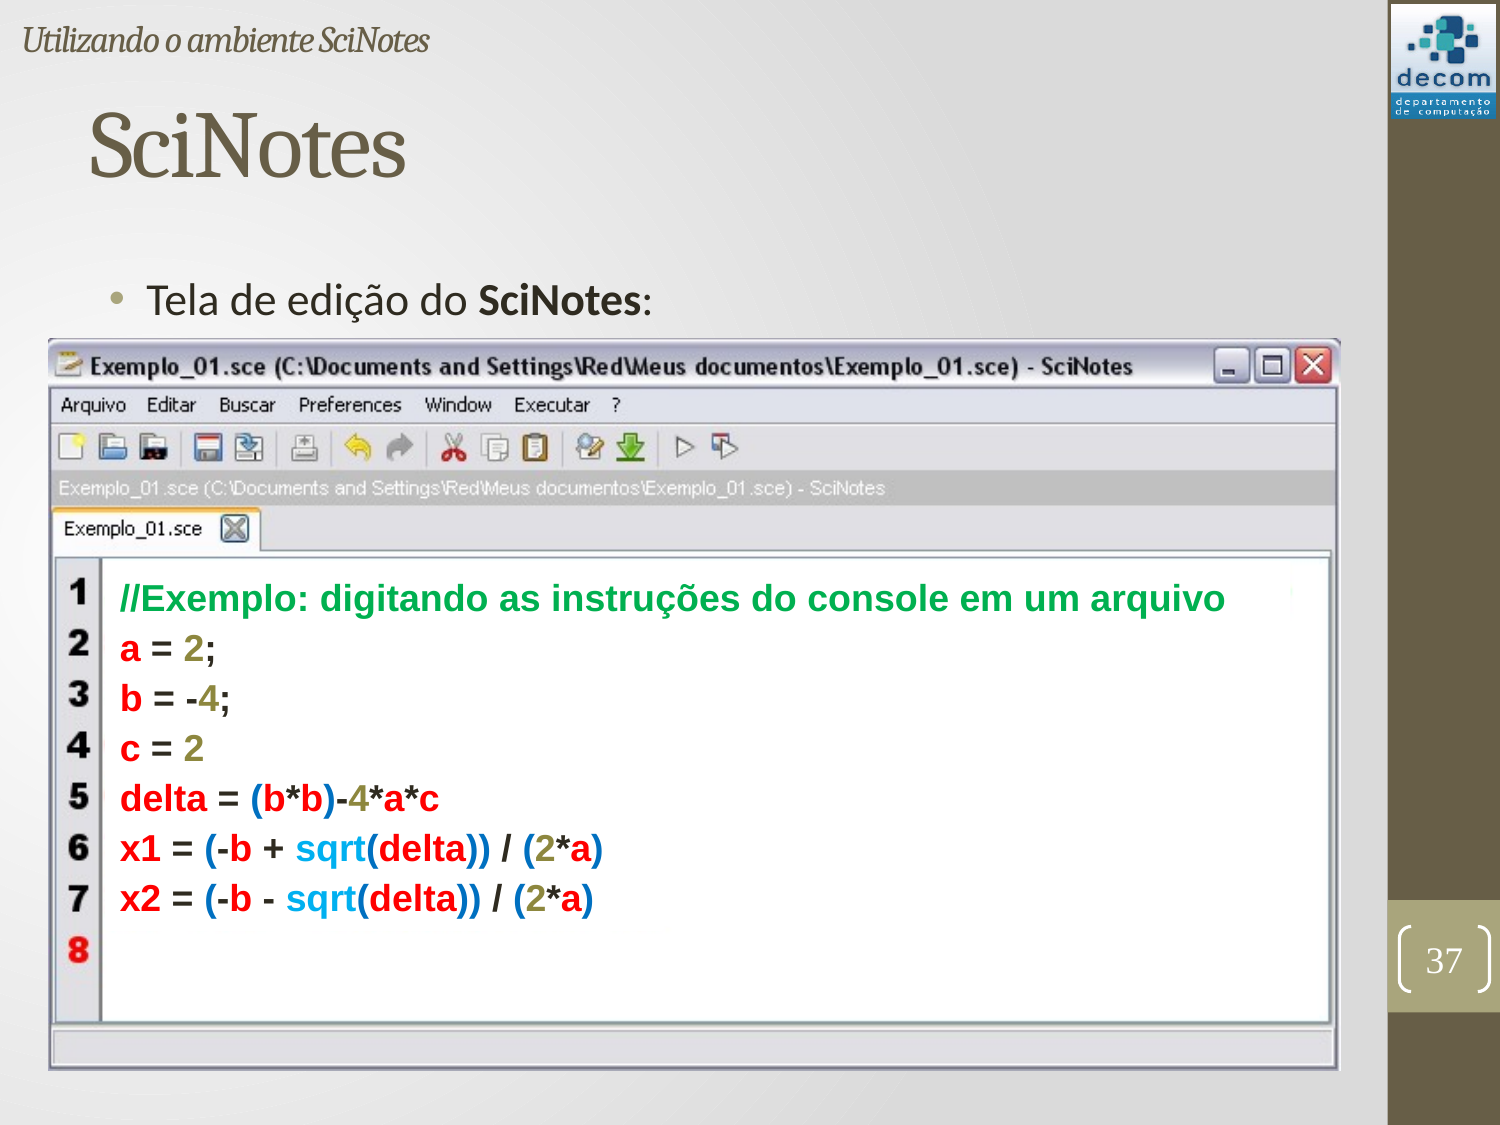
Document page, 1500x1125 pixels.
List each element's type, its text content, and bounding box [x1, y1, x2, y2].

picture [1391, 4, 1496, 119]
slide_number 37 [1397, 924, 1492, 994]
picture [47, 337, 1342, 1071]
text_box Utilizando o ambiente SciNotes [6, 11, 1255, 63]
title SciNotes [75, 45, 1325, 233]
list Tela de edição do SciNotes: [75, 262, 1325, 330]
